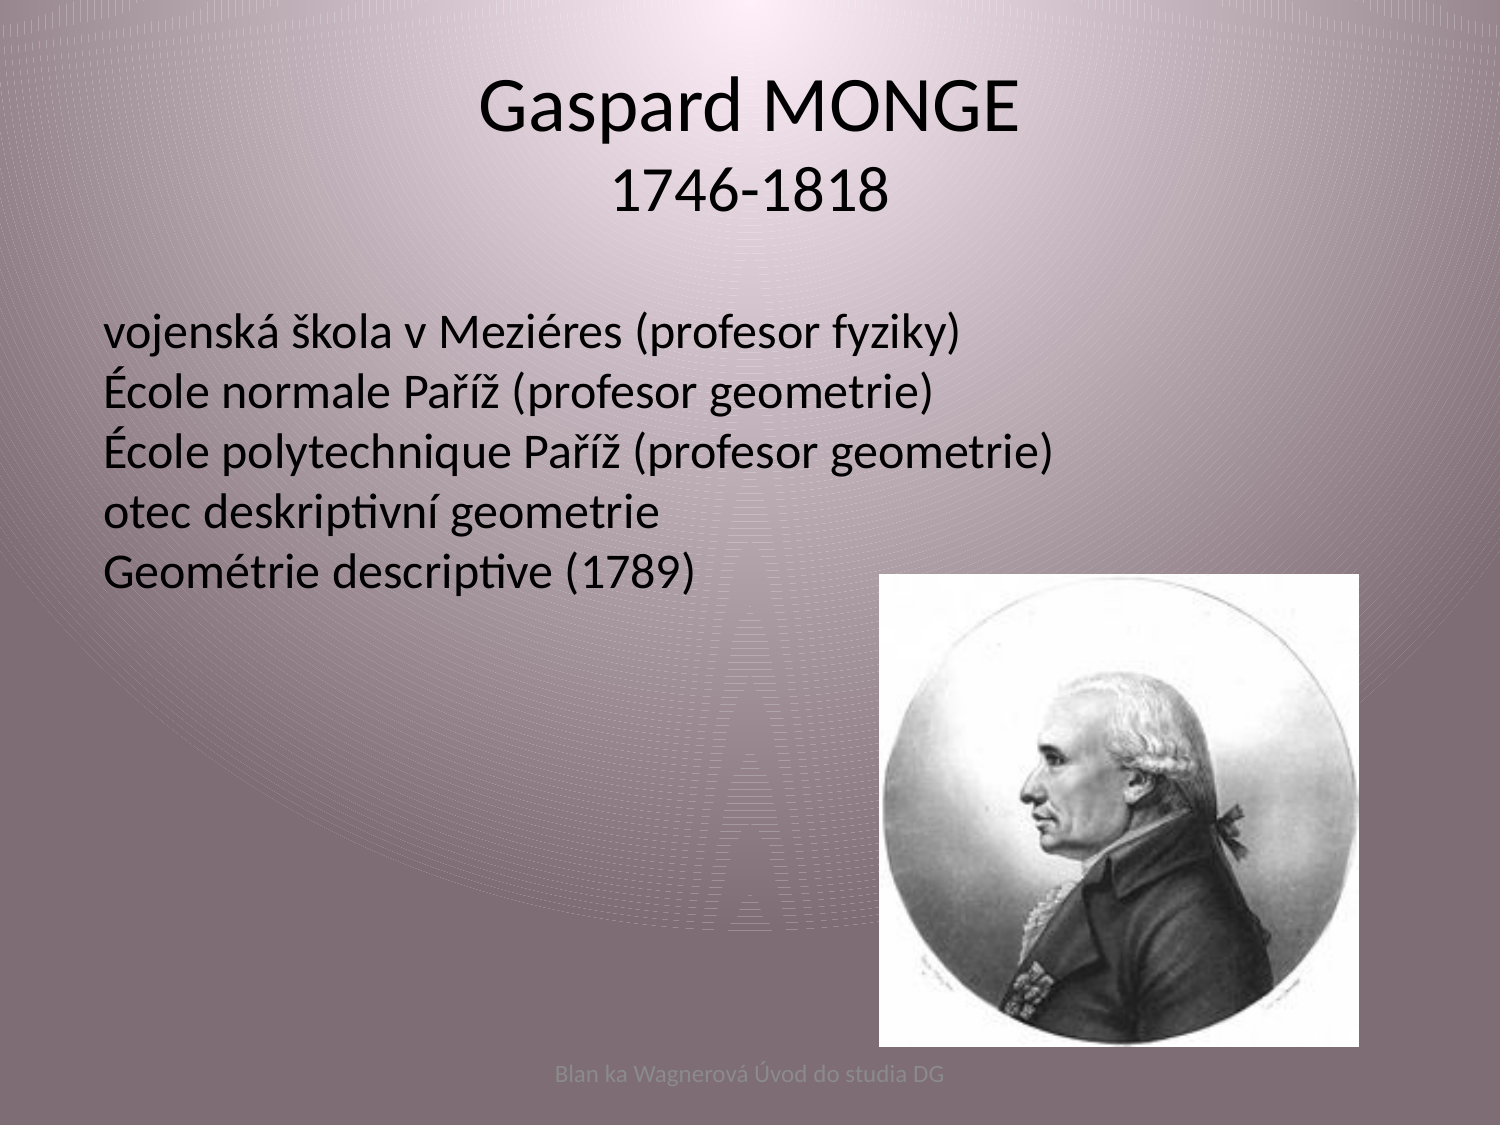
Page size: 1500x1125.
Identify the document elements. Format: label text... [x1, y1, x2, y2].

title Gaspard MONGE 1746-1818 [75, 45, 1425, 233]
footer Blan ka Wagnerová Úvod do studia DG [512, 1042, 988, 1103]
text_box vojenská škola v Meziéres (profesor fyziky) École normale Paříž (profesor geometrie) École polytechnique Paříž (profesor geometrie) otec deskriptivní geometrie Geométrie descriptive (1789) [88, 290, 1258, 666]
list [879, 574, 1360, 1048]
